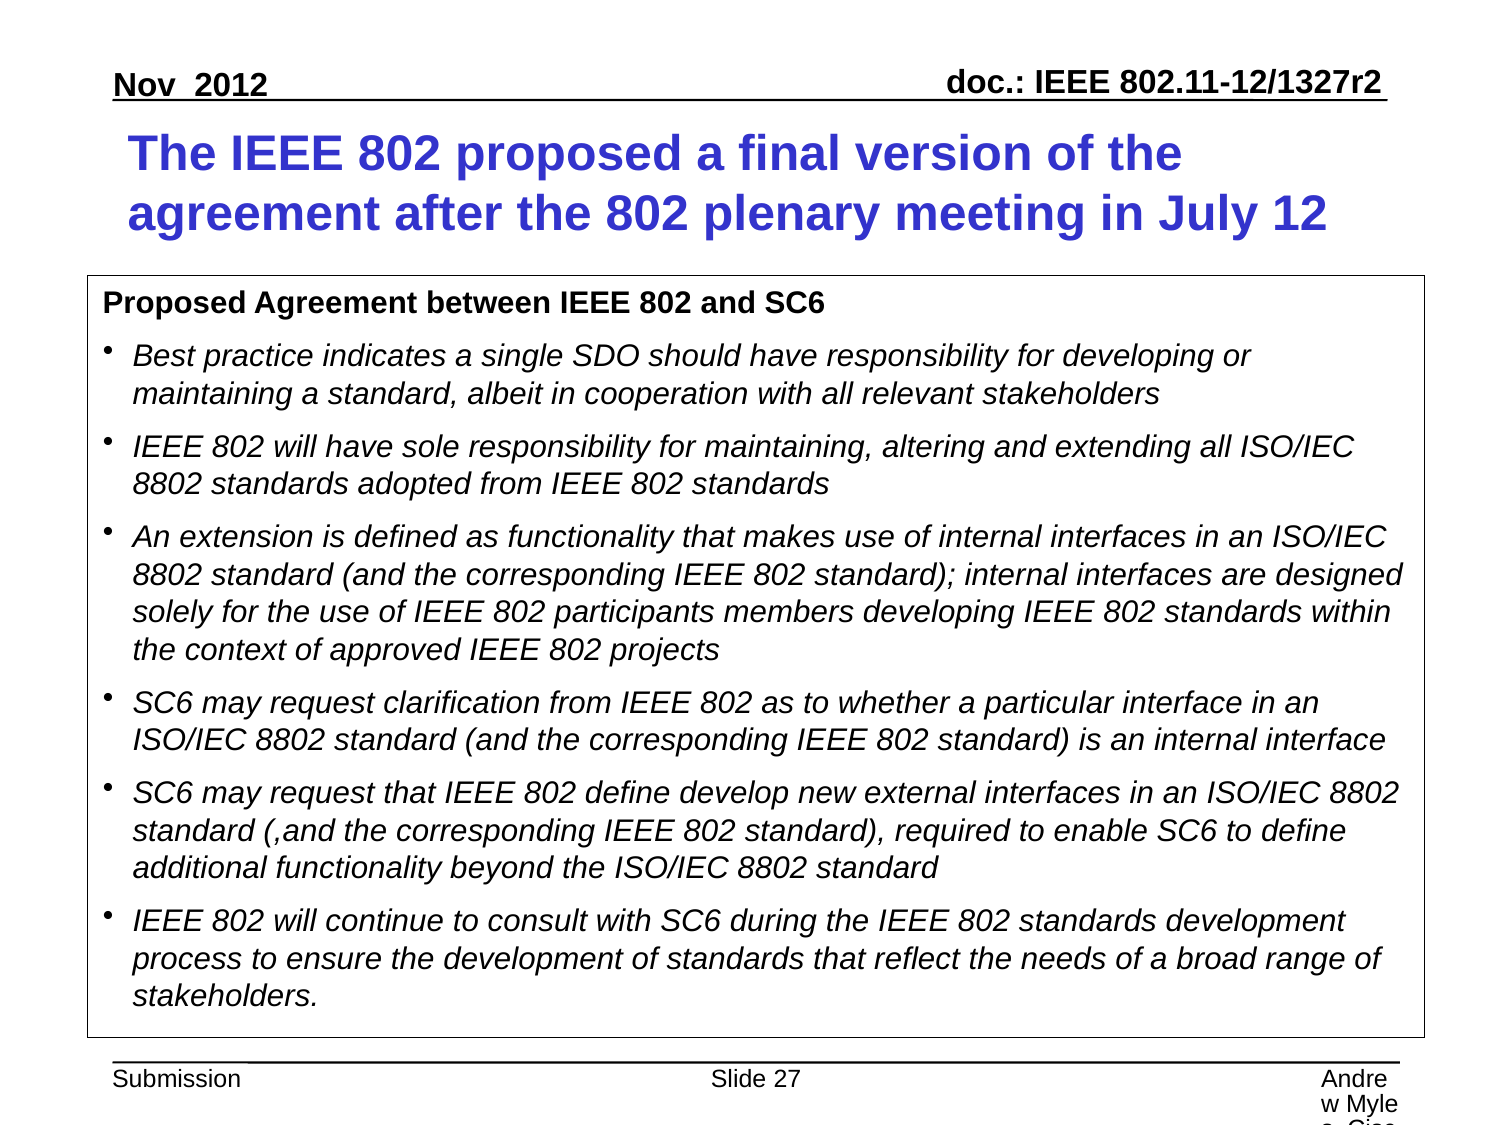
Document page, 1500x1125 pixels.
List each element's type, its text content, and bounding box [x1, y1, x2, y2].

slide_number 27 [709, 1061, 803, 1093]
title The IEEE 802 proposed a final version of the agreement after the 802 plenary meeting in July 12 [112, 112, 1388, 275]
footer Andrew Myles, Cisco [1320, 1061, 1402, 1093]
list Proposed Agreement between IEEE 802 and SC6 Best practice indicates a single SDO should have responsibility for developing or maintaining a standard, albeit in cooperation with all relevant stakeholders IEEE 802 will have sole responsibility for maintaining, altering and extending all ISO/IEC 8802 standards adopted from IEEE 802 standards An extension is defined as functionality that makes use of internal interfaces in an ISO/IEC 8802 standard (and the corresponding IEEE 802 standard); internal interfaces are designed solely for the use of IEEE 802 participants members developing IEEE 802 standards within the context of approved IEEE 802 projects SC6 may request clarification from IEEE 802 as to whether a particular interface in an ISO/IEC 8802 standard (and the corresponding IEEE 802 standard) is an internal interface SC6 may request that IEEE 802 define develop new external interfaces in an ISO/IEC 8802 standard (,and the corresponding IEEE 802 standard), required to enable SC6 to define additional functionality beyond the ISO/IEC 8802 standard IEEE 802 will continue to consult with SC6 during the IEEE 802 standards development process to ensure the development of standards that reflect the needs of a broad range of stakeholders. [87, 275, 1425, 1038]
